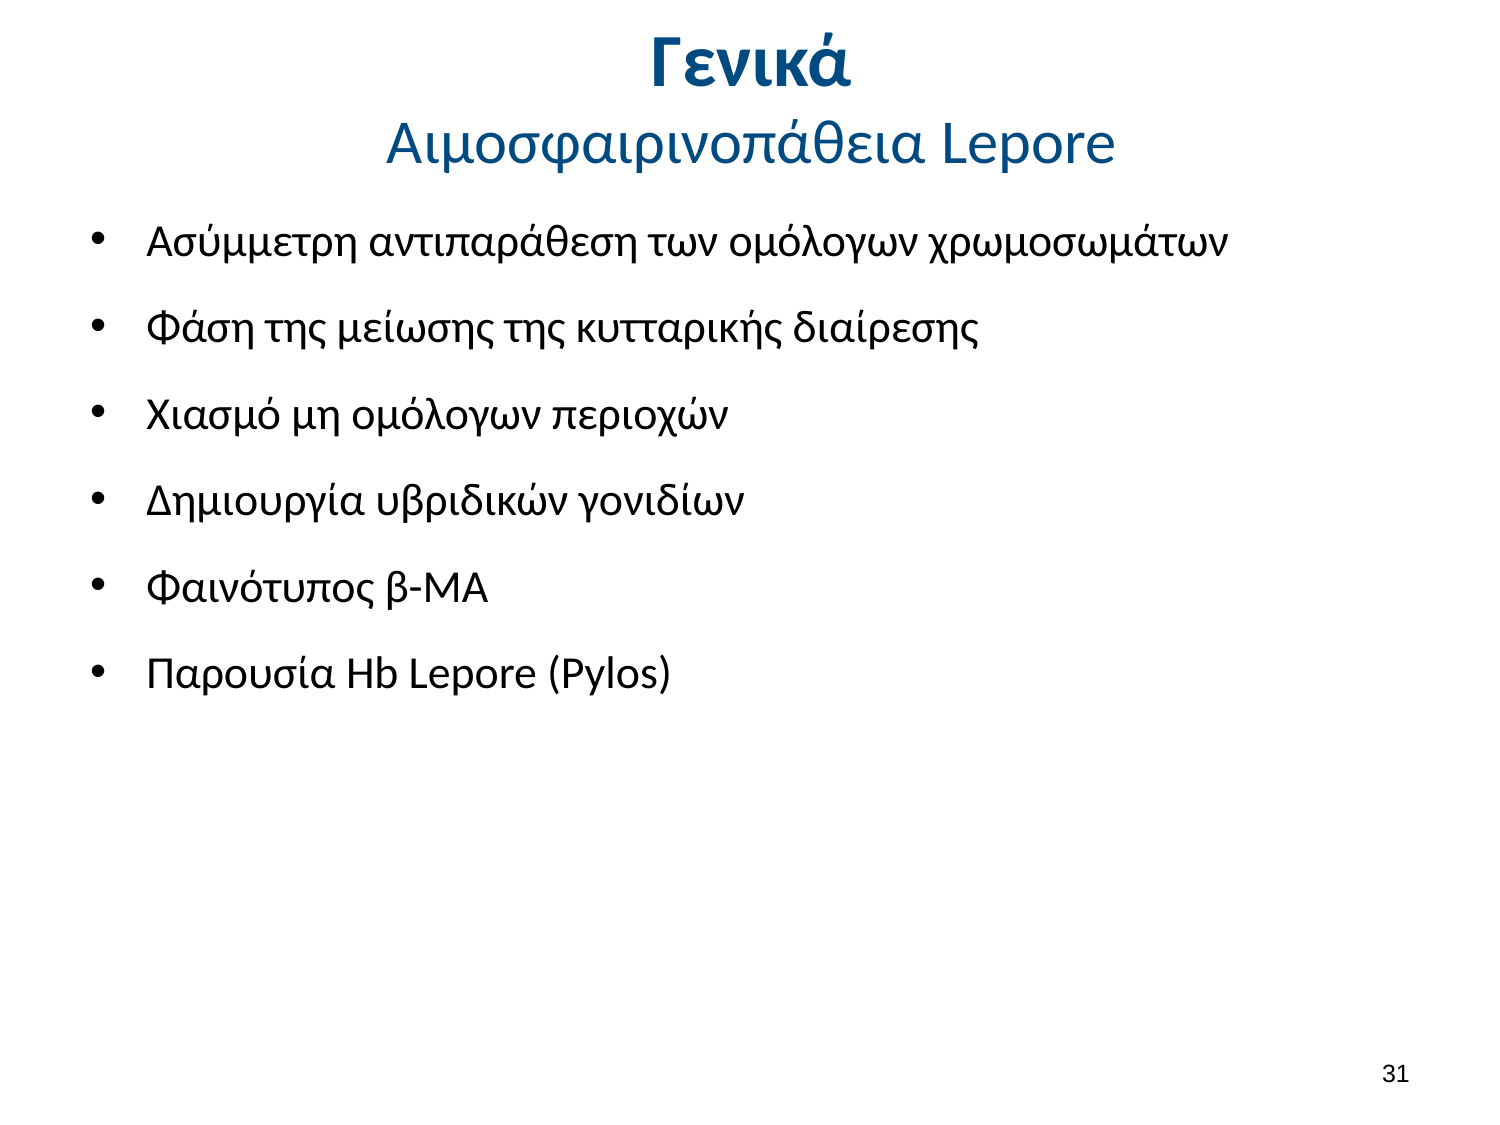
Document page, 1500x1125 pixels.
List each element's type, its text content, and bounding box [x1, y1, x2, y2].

title Γενικά Αιμοσφαιρινοπάθεια Lepore [76, 19, 1427, 169]
list Ασύμμετρη αντιπαράθεση των ομόλογων χρωμοσωμάτων Φάση της μείωσης της κυτταρικής διαίρεσης Χιασμό μη ομόλογων περιοχών Δημιουργία υβριδικών γονιδίων Φαινότυπος β-ΜΑ Παρουσία Hb Lepore (Pylos) [75, 196, 1425, 1024]
slide_number 30 [1074, 1042, 1425, 1103]
